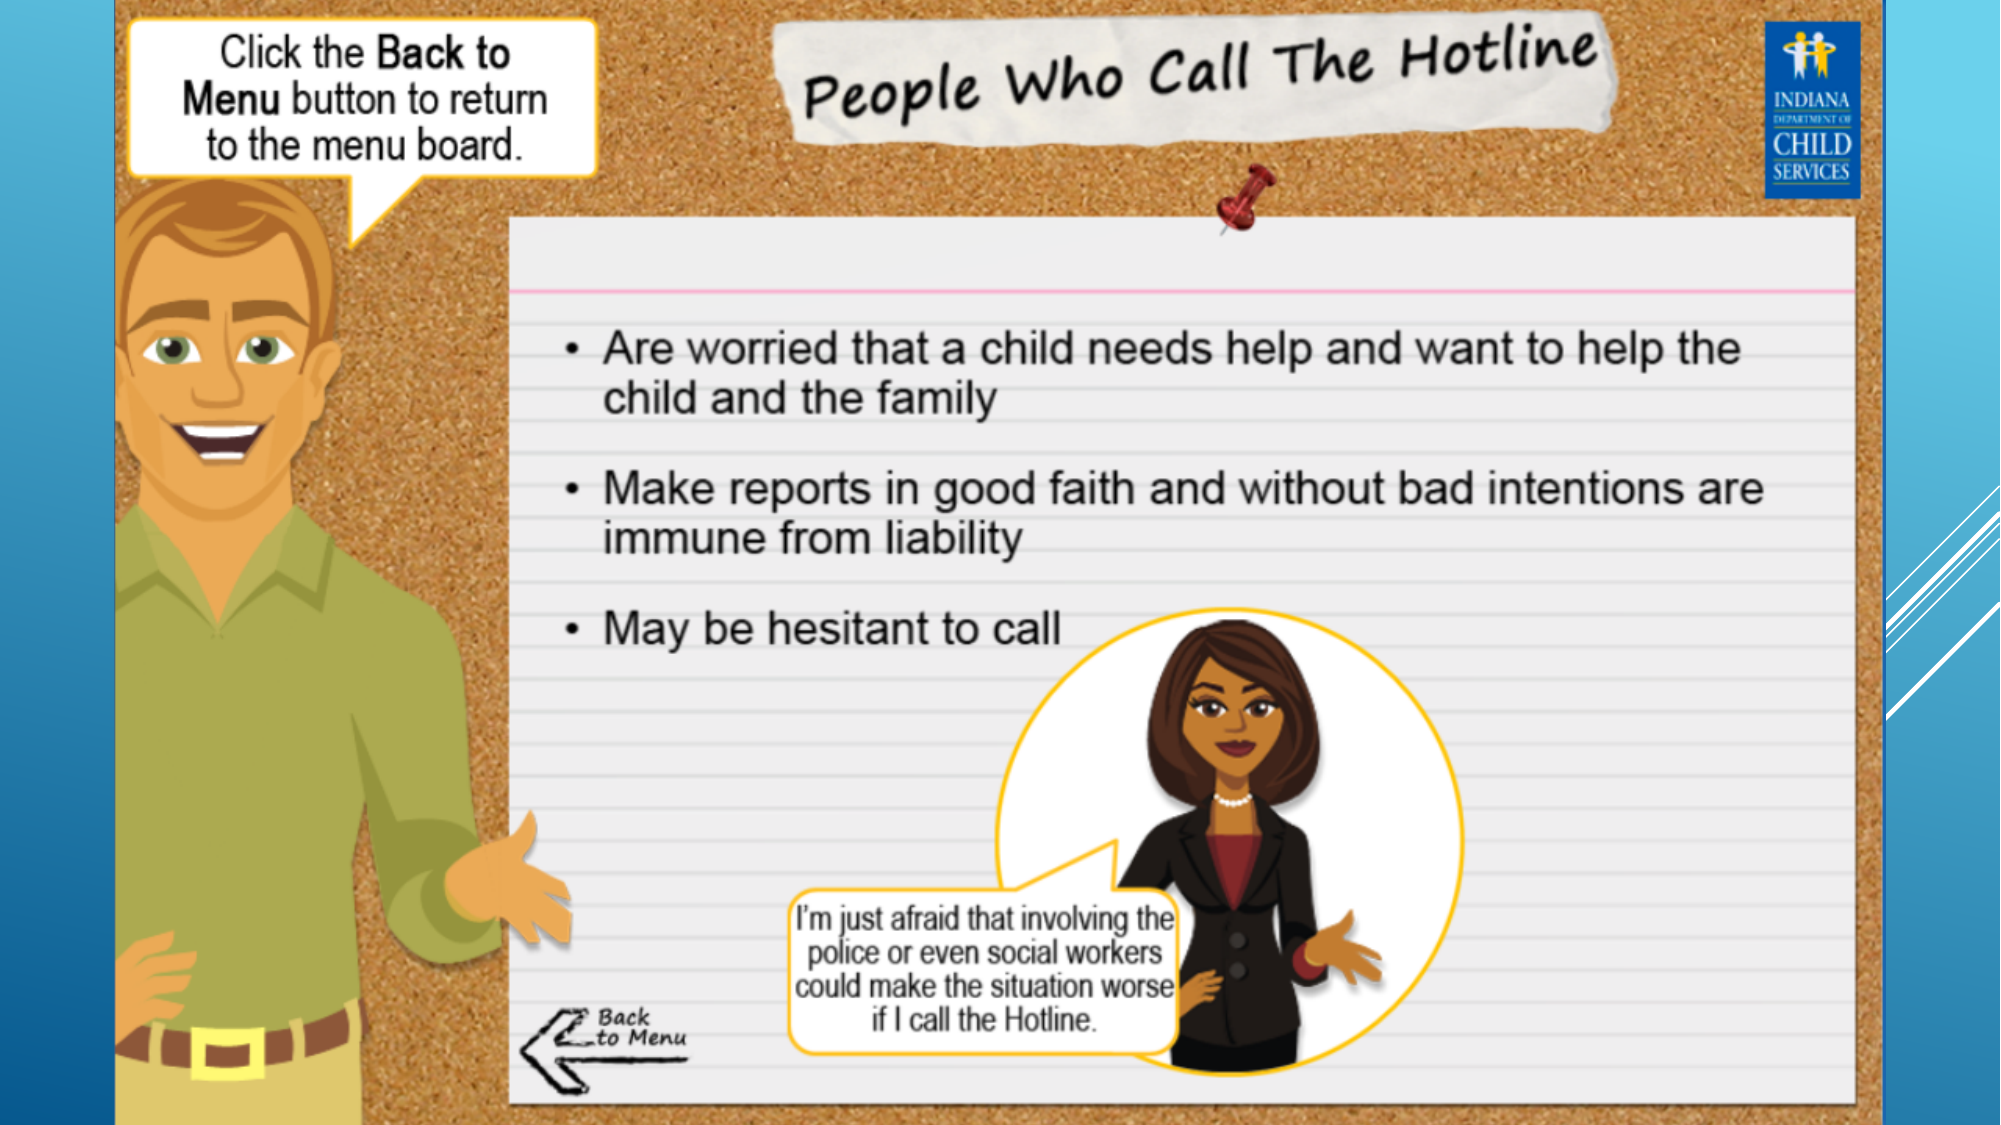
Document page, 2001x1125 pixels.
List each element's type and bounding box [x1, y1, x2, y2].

picture [114, 0, 1886, 1125]
